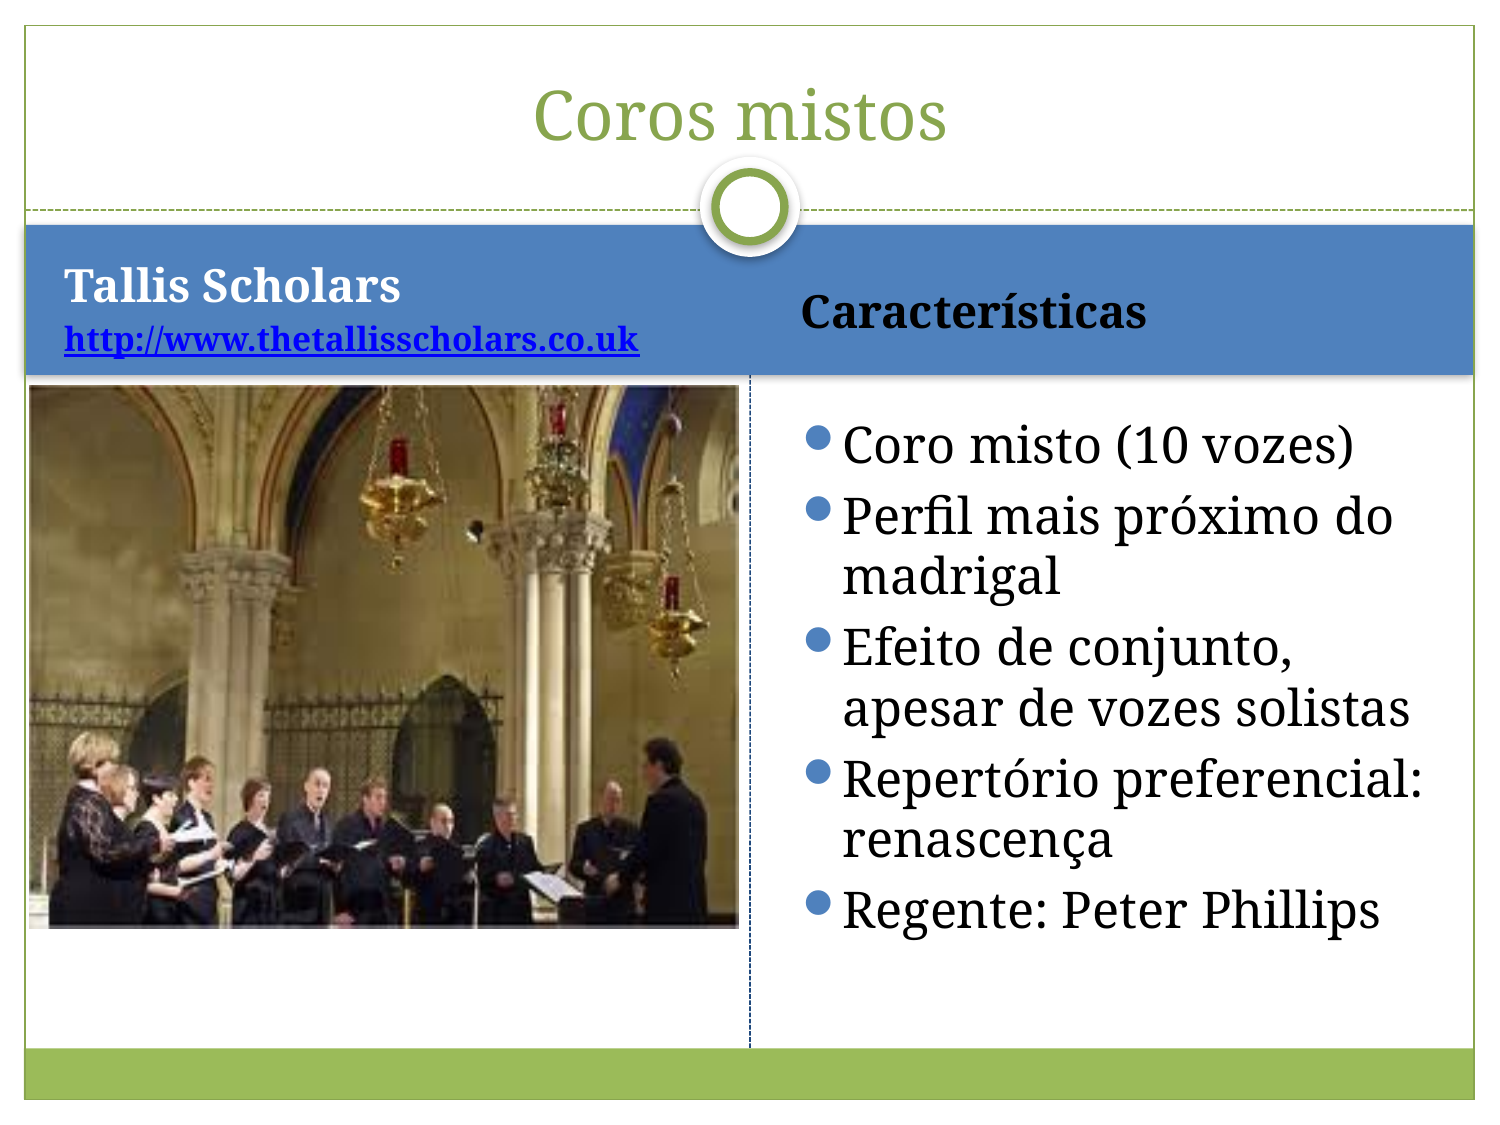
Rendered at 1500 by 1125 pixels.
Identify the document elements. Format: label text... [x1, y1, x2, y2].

list Características [785, 249, 1450, 371]
list Tallis Scholars http://www.thetallisscholars.co.uk [48, 249, 714, 371]
title Coros mistos [49, 37, 1450, 162]
list Coro misto (10 vozes) Perfil mais próximo do madrigal Efeito de conjunto, apesar de vozes solistas Repertório preferencial: renascença Regente: Peter Phillips [787, 405, 1450, 1033]
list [29, 385, 739, 929]
